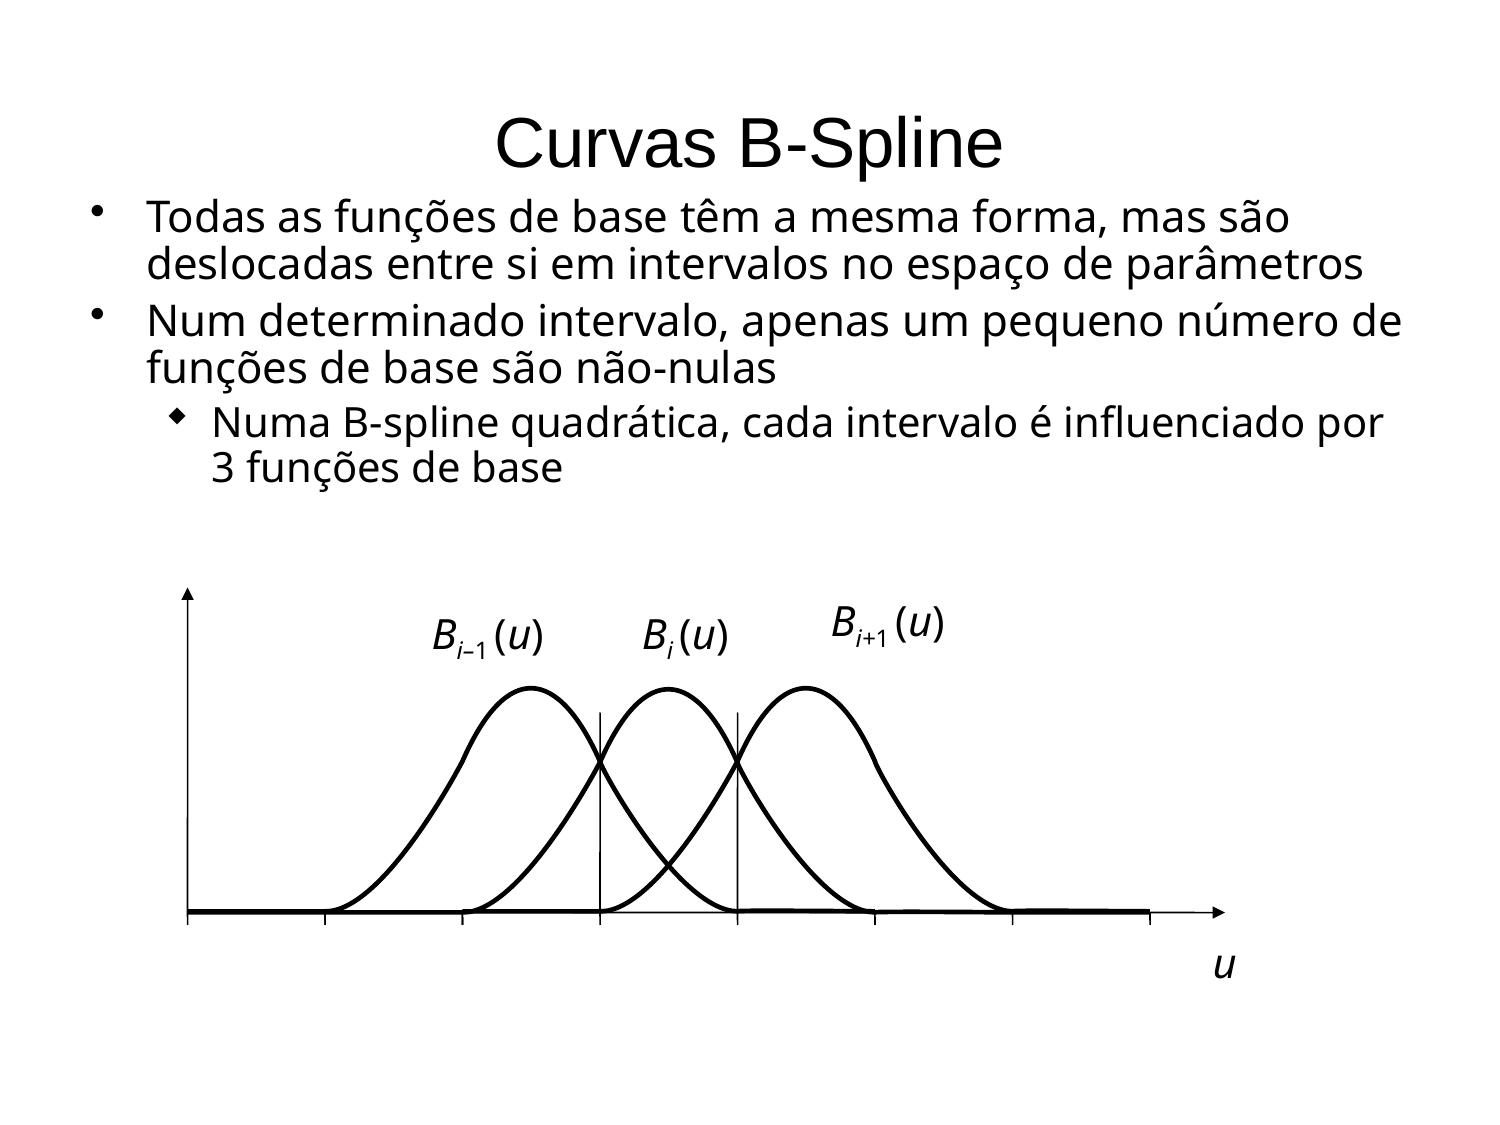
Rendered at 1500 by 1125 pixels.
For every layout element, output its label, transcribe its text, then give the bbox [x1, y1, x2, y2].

text_box Bi (u) [627, 600, 744, 672]
text_box Bi–1 (u) [416, 600, 559, 672]
list Todas as funções de base têm a mesma forma, mas são deslocadas entre si em intervalos no espaço de parâmetros Num determinado intervalo, apenas um pequeno número de funções de base são não-nulas Numa B-spline quadrática, cada intervalo é influenciado por 3 funções de base [75, 187, 1425, 550]
text_box [668, 688, 1150, 912]
title Curvas B-Spline [75, 45, 1425, 187]
text_box [601, 689, 737, 864]
text_box [181, 587, 194, 911]
text_box u [1197, 929, 1252, 994]
text_box Bi+1 (u) [815, 587, 960, 660]
text_box [1150, 906, 1225, 919]
text_box [187, 688, 875, 912]
